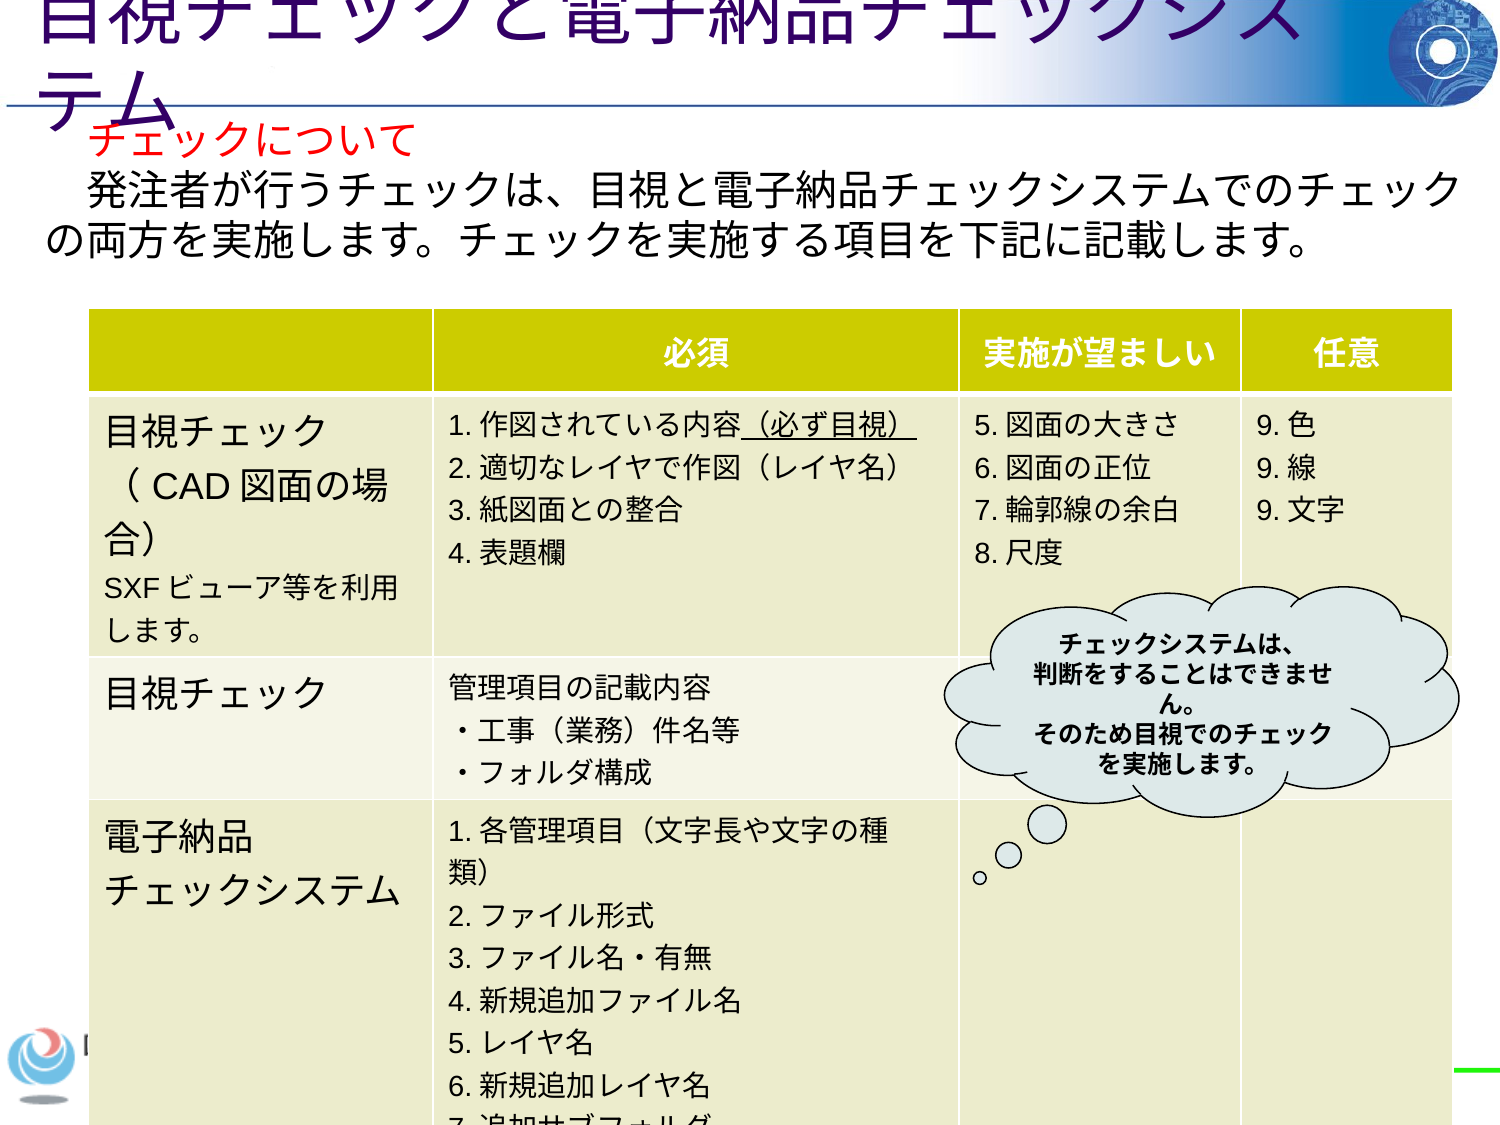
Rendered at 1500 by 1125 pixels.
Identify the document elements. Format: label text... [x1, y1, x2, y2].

table_cell 9.色 9.線 9.文字 [1242, 397, 1452, 656]
table_cell [1272, 720, 1452, 799]
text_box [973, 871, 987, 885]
table_cell [960, 758, 1054, 799]
text_box チェックシステムは、 判断をすることはできません。 そのため目視でのチェックを実施します。 [1027, 805, 1067, 844]
table_header 必須 [434, 309, 958, 391]
table_cell 1.各管理項目（文字長や文字の種類） 2.ファイル形式 3.ファイル名・有無 4.新規追加ファイル名 5.レイヤ名 6.新規追加レイヤ名 7.追加サブフォルダ 8.SXFのバージョン [434, 800, 958, 1125]
table_header 実施が望ましい [960, 309, 1240, 391]
table_cell [1242, 800, 1452, 1125]
table_header 任意 [1242, 309, 1452, 391]
table_cell [1443, 658, 1452, 677]
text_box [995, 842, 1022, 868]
picture [1382, 0, 1500, 110]
table_cell 管理項目の記載内容 ・工事（業務）件名等 ・フォルダ構成 [434, 658, 958, 799]
table_cell 電子納品 チェックシステム [89, 800, 432, 1125]
picture [0, 1020, 88, 1125]
table_cell 目視チェック （CAD図面の場合） SXFビューア等を利用します。 [89, 397, 432, 656]
text_box 目視チェックと電子納品チェックシステム [17, 0, 1382, 107]
table_cell [960, 719, 968, 730]
picture [0, 0, 29, 110]
text_box チェックシステムは、 判断をすることはできません。 そのため目視でのチェックを実施します。 [944, 586, 1459, 818]
text_box チェックについて 発注者が行うチェックは、目視と電子納品チェックシステムでのチェックの両方を実施します。チェックを実施する項目を下記に記載します。 [29, 106, 1485, 272]
table_cell 1.作図されている内容（必ず目視） 2.適切なレイヤで作図（レイヤ名） 3.紙図面との整合 4.表題欄 [434, 397, 958, 656]
table_cell 目視チェック [89, 658, 432, 799]
table_cell [960, 800, 1240, 1125]
table_cell 5.図面の大きさ 6.図面の正位 7.輪郭線の余白 8.尺度 [960, 397, 1240, 656]
table_cell [960, 658, 991, 671]
table_header [89, 309, 432, 391]
